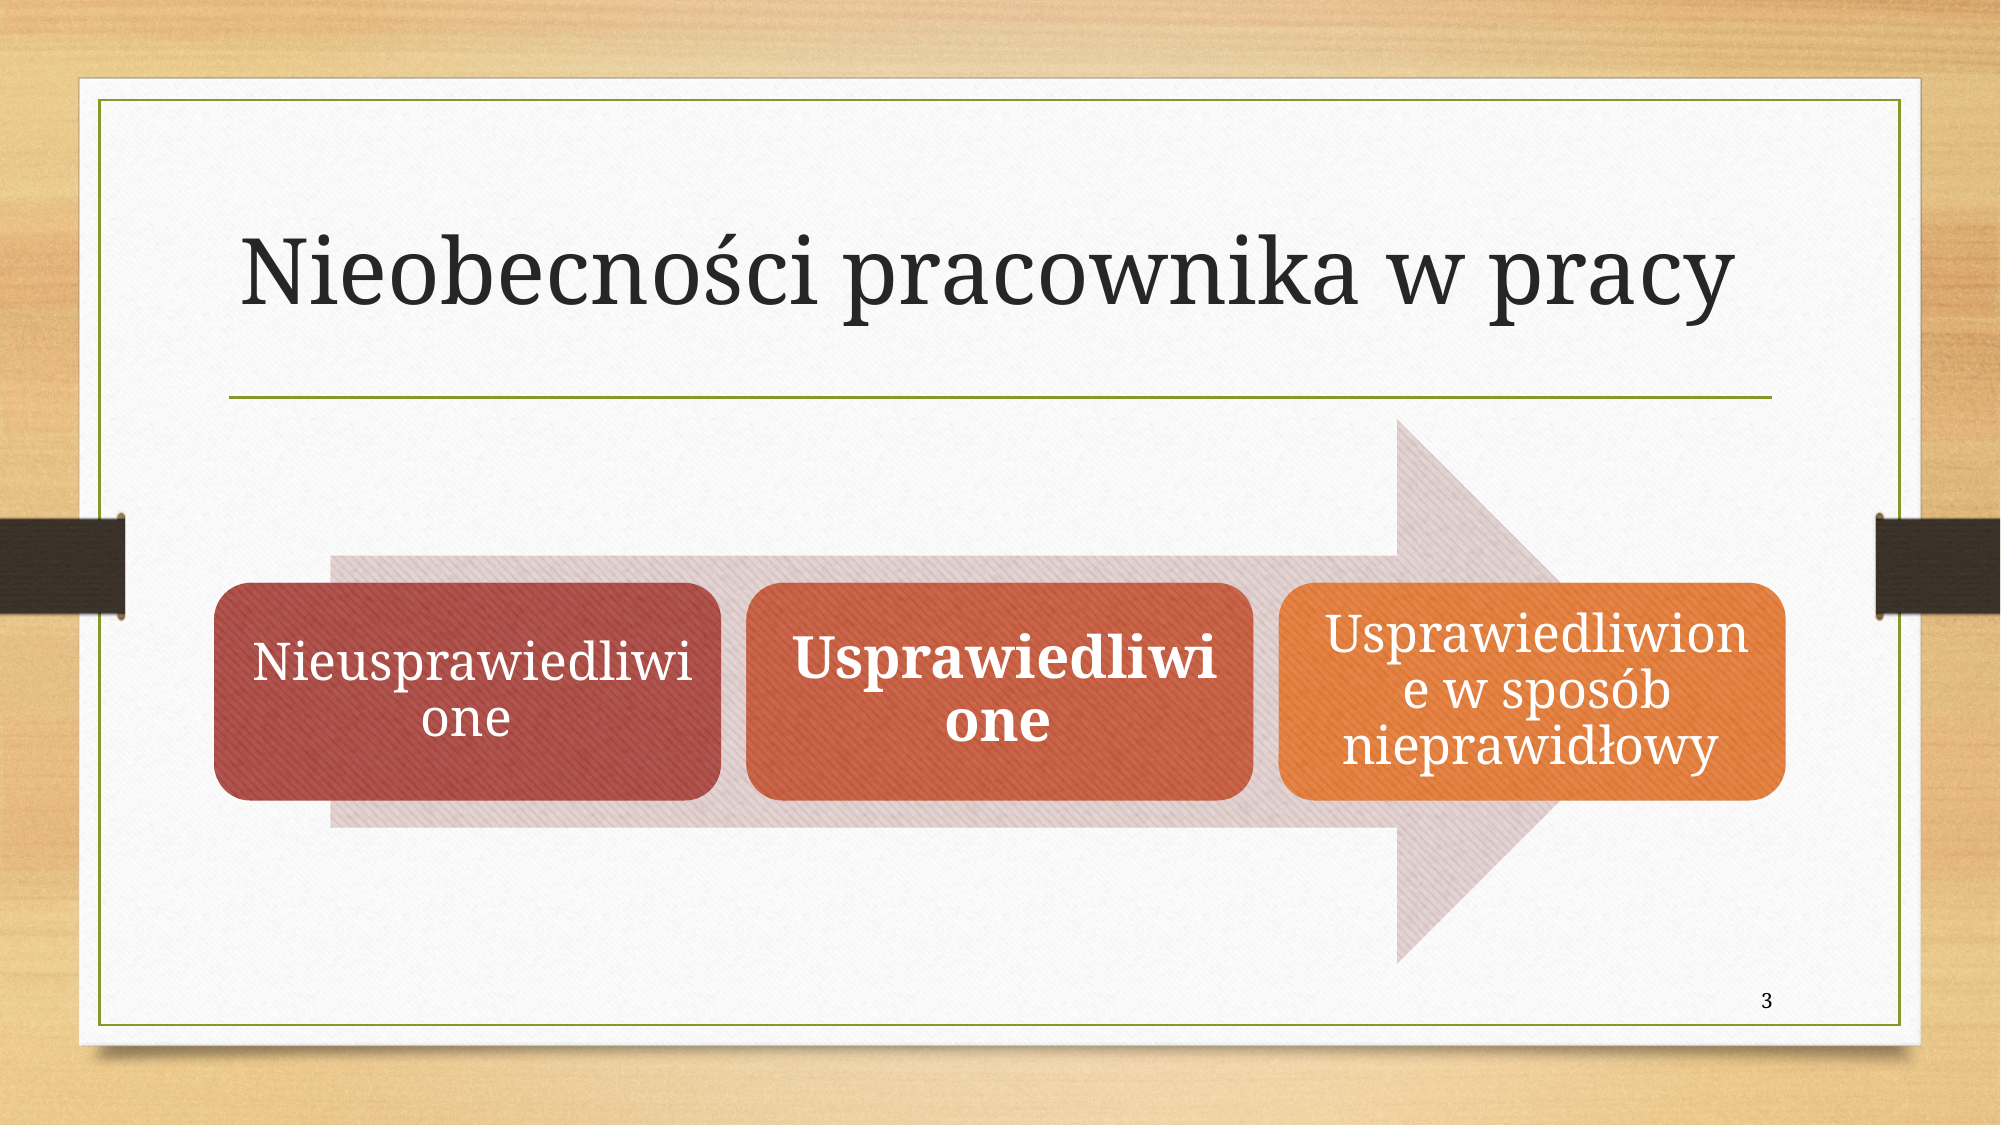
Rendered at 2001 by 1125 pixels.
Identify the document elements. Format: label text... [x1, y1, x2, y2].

title Nieobecności pracownika w pracy [212, 161, 1788, 375]
slide_number 3 [1698, 979, 1788, 1025]
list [212, 419, 1788, 964]
picture [0, 0, 2001, 1125]
